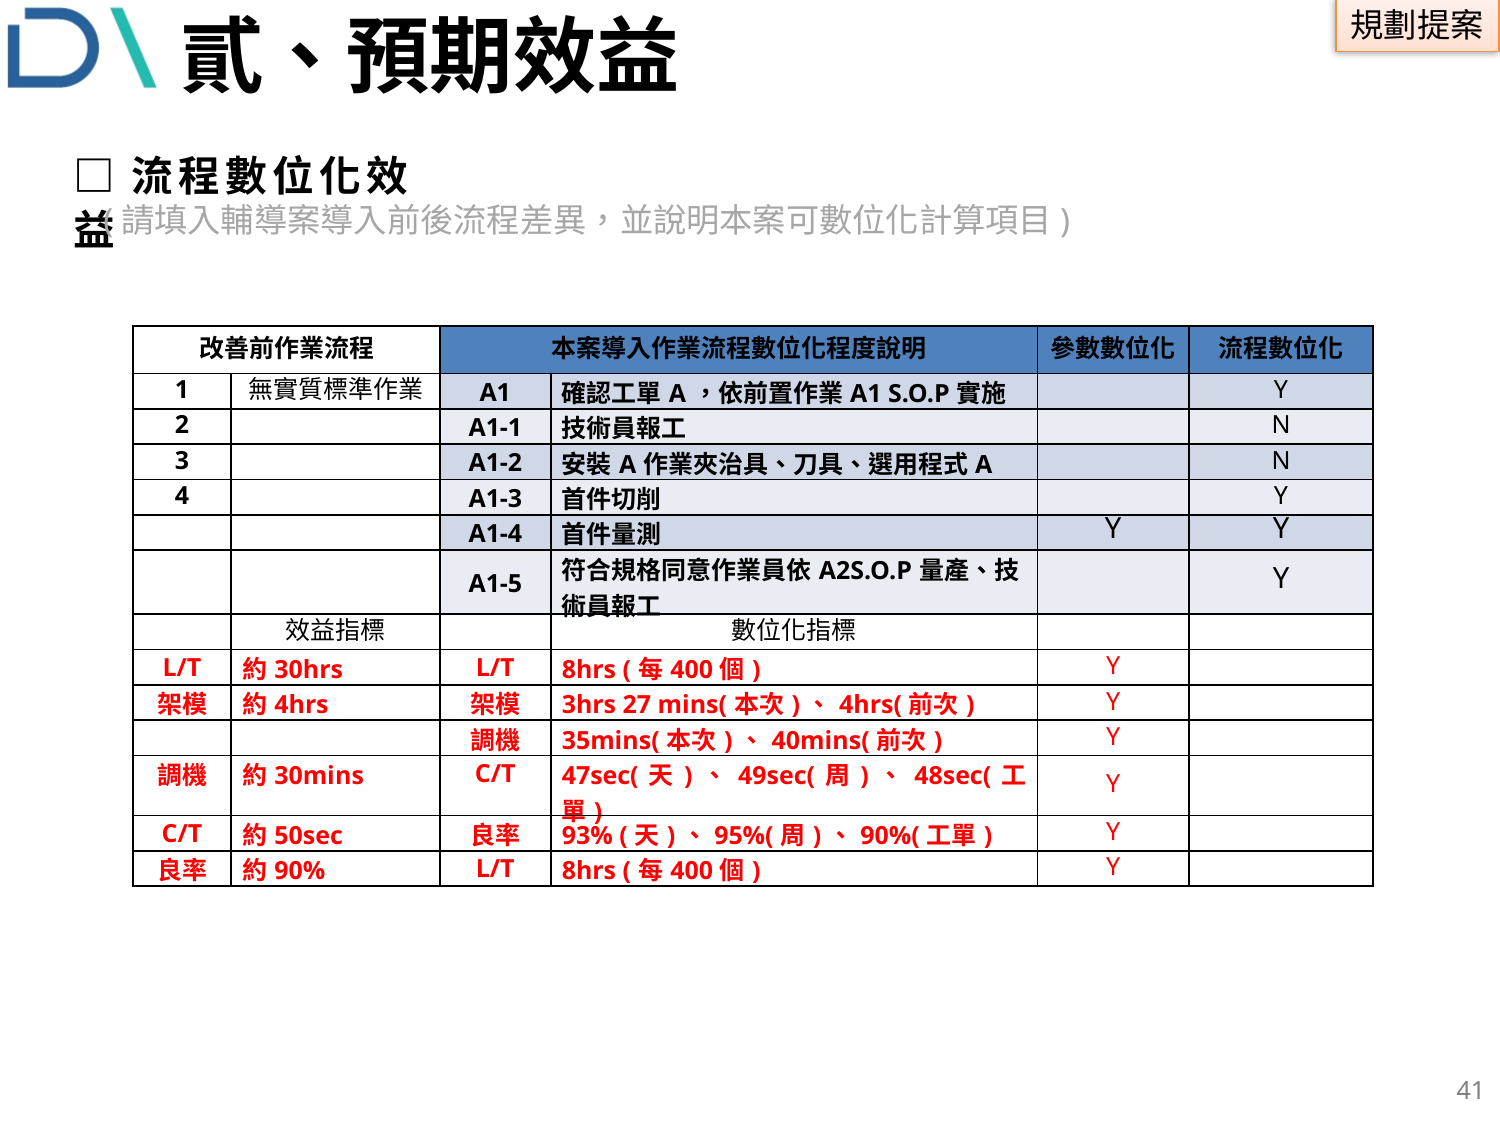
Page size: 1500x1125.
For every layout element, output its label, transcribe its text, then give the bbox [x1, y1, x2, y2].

table_cell [1190, 816, 1372, 850]
table_cell A1-2 [441, 445, 550, 479]
table_cell A1-1 [441, 410, 550, 443]
table_cell L/T [441, 852, 550, 885]
table_cell 3hrs 27 mins(本次)、4hrs(前次) [552, 686, 1037, 719]
table_cell [1038, 410, 1188, 443]
table_cell 確認工單A，依前置作業A1 S.O.P實施 [552, 374, 1037, 408]
table_cell 良率 [134, 852, 230, 885]
table_cell [441, 615, 550, 649]
table_cell Y [1038, 686, 1188, 719]
table_cell 架模 [134, 686, 230, 719]
table_header 改善前作業流程 [134, 327, 439, 373]
table_cell [134, 551, 230, 613]
table_cell Y [1038, 756, 1188, 815]
table_cell L/T [441, 650, 550, 684]
table_cell C/T [134, 816, 230, 850]
table_header 流程數位化 [1190, 327, 1372, 373]
table_cell [1038, 374, 1188, 408]
table_cell Y [1190, 551, 1372, 613]
table_cell 93% (天)、95%(周)、90%(工單) [552, 816, 1037, 850]
table_header 本案導入作業流程數位化程度說明 [441, 327, 1037, 373]
table_cell [1038, 615, 1188, 649]
table_cell 35mins(本次)、40mins(前次) [552, 721, 1037, 755]
table_cell [1190, 615, 1372, 649]
table_cell 4 [134, 480, 230, 514]
table_cell [232, 551, 439, 613]
table_cell A1-3 [441, 480, 550, 514]
table_cell [134, 615, 230, 649]
table_cell 數位化指標 [552, 615, 1037, 649]
table_cell 架模 [441, 686, 550, 719]
table_cell 8hrs (每400個) [552, 650, 1037, 684]
title 貳、預期效益 [165, 0, 1170, 98]
table_cell [1190, 721, 1372, 755]
table_cell 首件切削 [552, 480, 1037, 514]
text_box (請填入輔導案導入前後流程差異，並說明本案可數位化計算項目) [88, 191, 1459, 247]
table_cell [1190, 852, 1372, 885]
table_cell 約30hrs [232, 650, 439, 684]
table_cell 符合規格同意作業員依A2S.O.P量產、技術員報工 [552, 551, 1037, 613]
table_cell [1038, 445, 1188, 479]
slide_number 40 [1371, 1066, 1500, 1125]
table_cell [1038, 551, 1188, 613]
table_cell 良率 [441, 816, 550, 850]
table_cell [134, 516, 230, 549]
table_header 參數數位化 [1038, 327, 1188, 373]
table_cell [232, 410, 439, 443]
table_cell Y [1190, 516, 1372, 549]
table_cell 安裝A作業夾治具、刀具、選用程式A [552, 445, 1037, 479]
table_cell 約50sec [232, 816, 439, 850]
table_cell [232, 445, 439, 479]
table_cell 技術員報工 [552, 410, 1037, 443]
table_cell 調機 [134, 756, 230, 815]
table_cell [232, 516, 439, 549]
table_cell Y [1038, 816, 1188, 850]
table_cell Y [1038, 650, 1188, 684]
table_cell [1038, 480, 1188, 514]
table_cell Y [1190, 480, 1372, 514]
table_cell C/T [441, 756, 550, 815]
table_cell [1190, 686, 1372, 719]
table_cell Y [1038, 721, 1188, 755]
table_cell 效益指標 [232, 615, 439, 649]
table_cell N [1190, 410, 1372, 443]
picture [5, 0, 160, 92]
table_cell 約30mins [232, 756, 439, 815]
table_cell Y [1190, 374, 1372, 408]
table_cell [1190, 650, 1372, 684]
table_cell 1 [134, 374, 230, 408]
table_cell N [1190, 445, 1372, 479]
table_cell 無實質標準作業 [232, 374, 439, 408]
table_cell A1 [441, 374, 550, 408]
table_cell 調機 [441, 721, 550, 755]
table_cell [134, 721, 230, 755]
table_cell 8hrs (每400個) [552, 852, 1037, 885]
table_cell A1-5 [441, 551, 550, 613]
table_cell [232, 480, 439, 514]
table_cell Y [1038, 516, 1188, 549]
table_cell 47sec(天)、49sec(周)、48sec(工單) [552, 756, 1037, 815]
table_cell 首件量測 [552, 516, 1037, 549]
table_cell A1-4 [441, 516, 550, 549]
table_cell 約4hrs [232, 686, 439, 719]
table_cell 約90% [232, 852, 439, 885]
table_cell L/T [134, 650, 230, 684]
table_cell 2 [134, 410, 230, 443]
table_cell [1190, 756, 1372, 815]
table_cell [232, 721, 439, 755]
table_cell 3 [134, 445, 230, 479]
text_box □流程數位化效益 [59, 138, 423, 208]
table_cell Y [1038, 852, 1188, 885]
